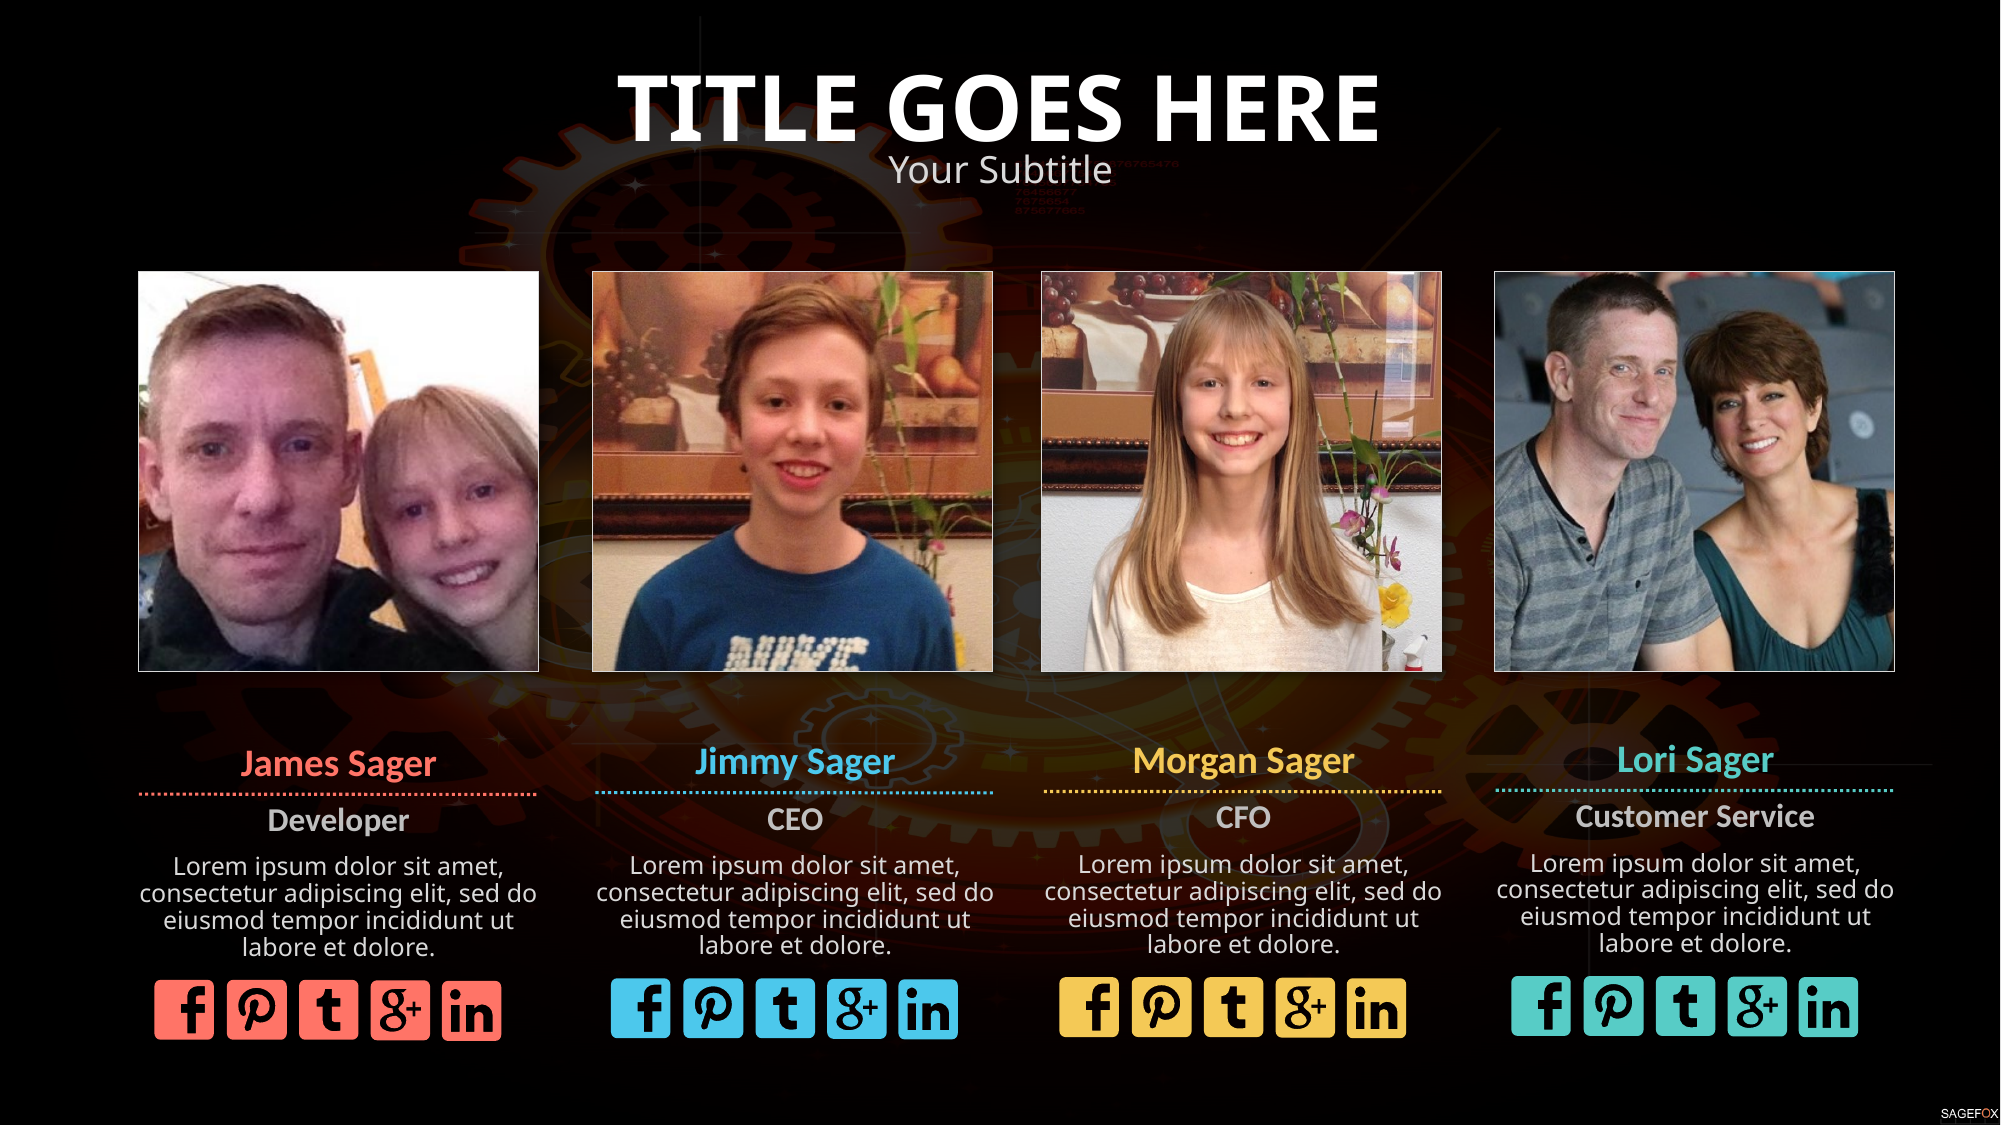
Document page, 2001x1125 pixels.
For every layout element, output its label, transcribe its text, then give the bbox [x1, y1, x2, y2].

text_box Jimmy Sager [620, 740, 971, 784]
text_box CFO [1068, 797, 1419, 840]
text_box Lorem ipsum dolor sit amet, consectetur adipiscing elit, sed do eiusmod tempor incididunt ut labore et dolore. [595, 852, 996, 966]
text_box Customer Service [1520, 796, 1871, 839]
text_box Developer [163, 799, 514, 842]
text_box [1040, 270, 1442, 672]
text_box [591, 270, 993, 672]
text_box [548, 42, 1452, 199]
text_box James Sager [163, 742, 514, 785]
text_box CEO [620, 798, 971, 841]
text_box [138, 270, 540, 672]
text_box Lorem ipsum dolor sit amet, consectetur adipiscing elit, sed do eiusmod tempor incididunt ut labore et dolore. [1495, 850, 1896, 964]
text_box Lorem ipsum dolor sit amet, consectetur adipiscing elit, sed do eiusmod tempor incididunt ut labore et dolore. [1043, 851, 1444, 965]
text_box Morgan Sager [1068, 739, 1419, 782]
text_box Lori Sager [1520, 738, 1871, 781]
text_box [154, 979, 502, 1041]
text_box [610, 978, 958, 1040]
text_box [1511, 976, 1859, 1038]
text_box [1494, 271, 1896, 673]
text_box Lorem ipsum dolor sit amet, consectetur adipiscing elit, sed do eiusmod tempor incididunt ut labore et dolore. [138, 854, 539, 968]
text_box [1059, 977, 1407, 1039]
picture [0, 0, 2001, 1125]
